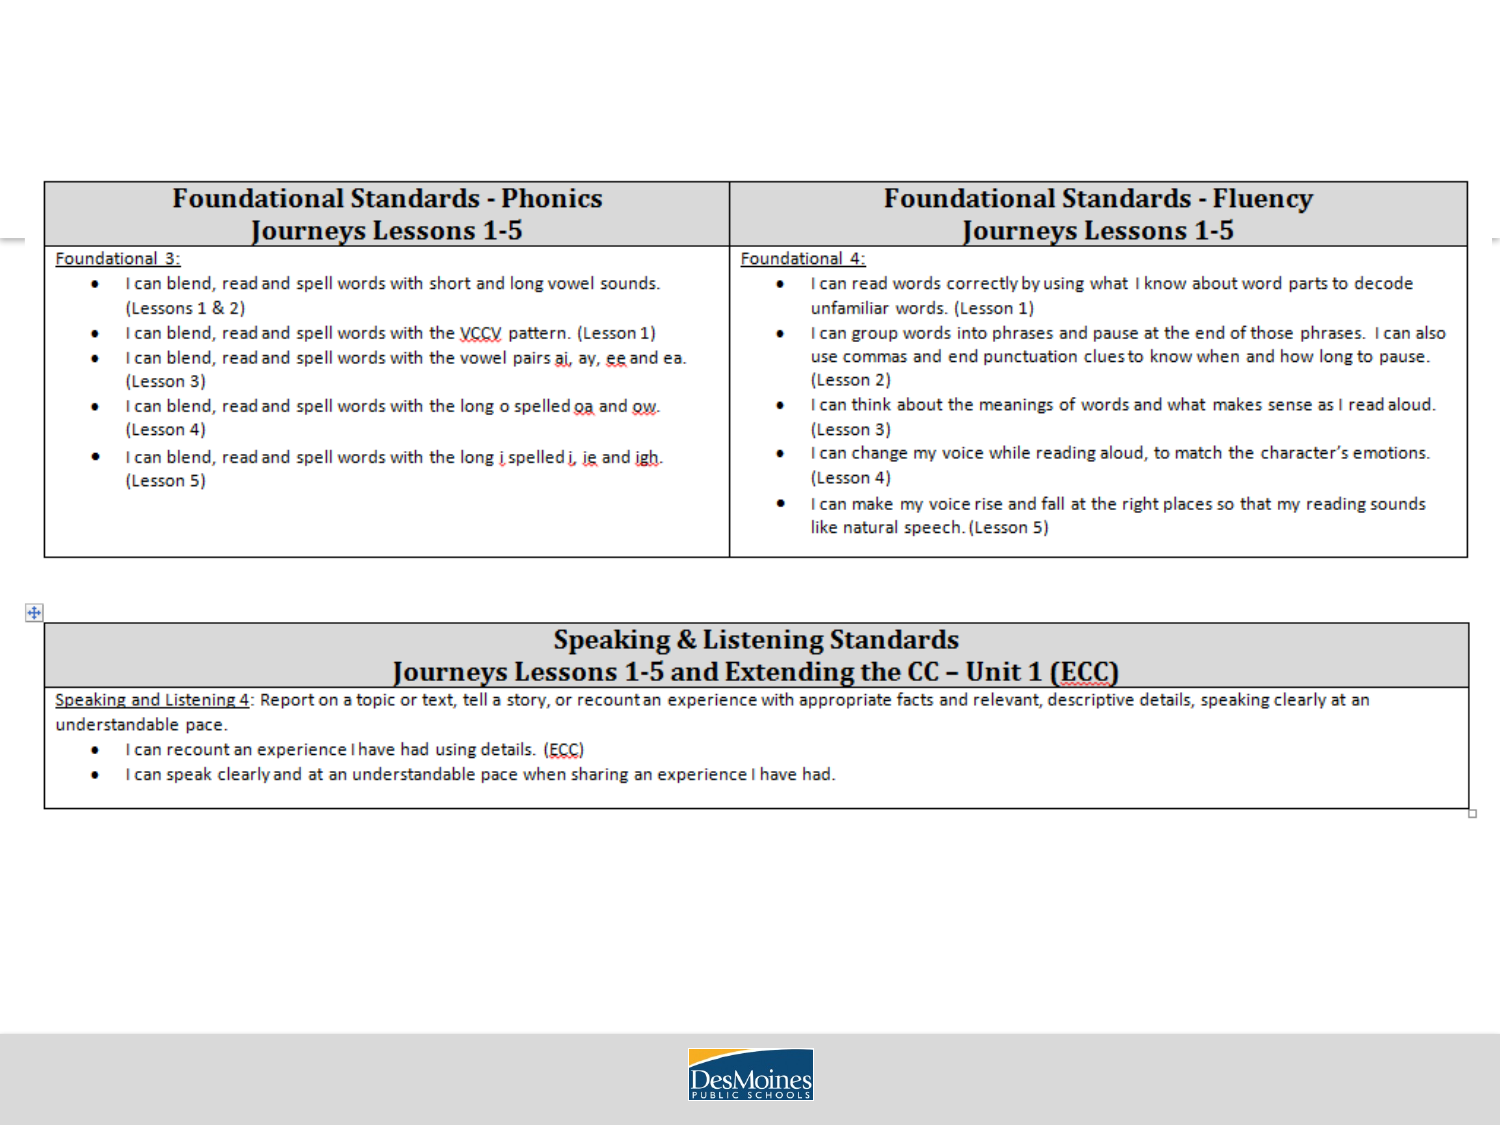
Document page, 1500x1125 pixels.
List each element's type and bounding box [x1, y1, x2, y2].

picture [689, 1049, 813, 1100]
picture [0, 162, 1500, 1033]
